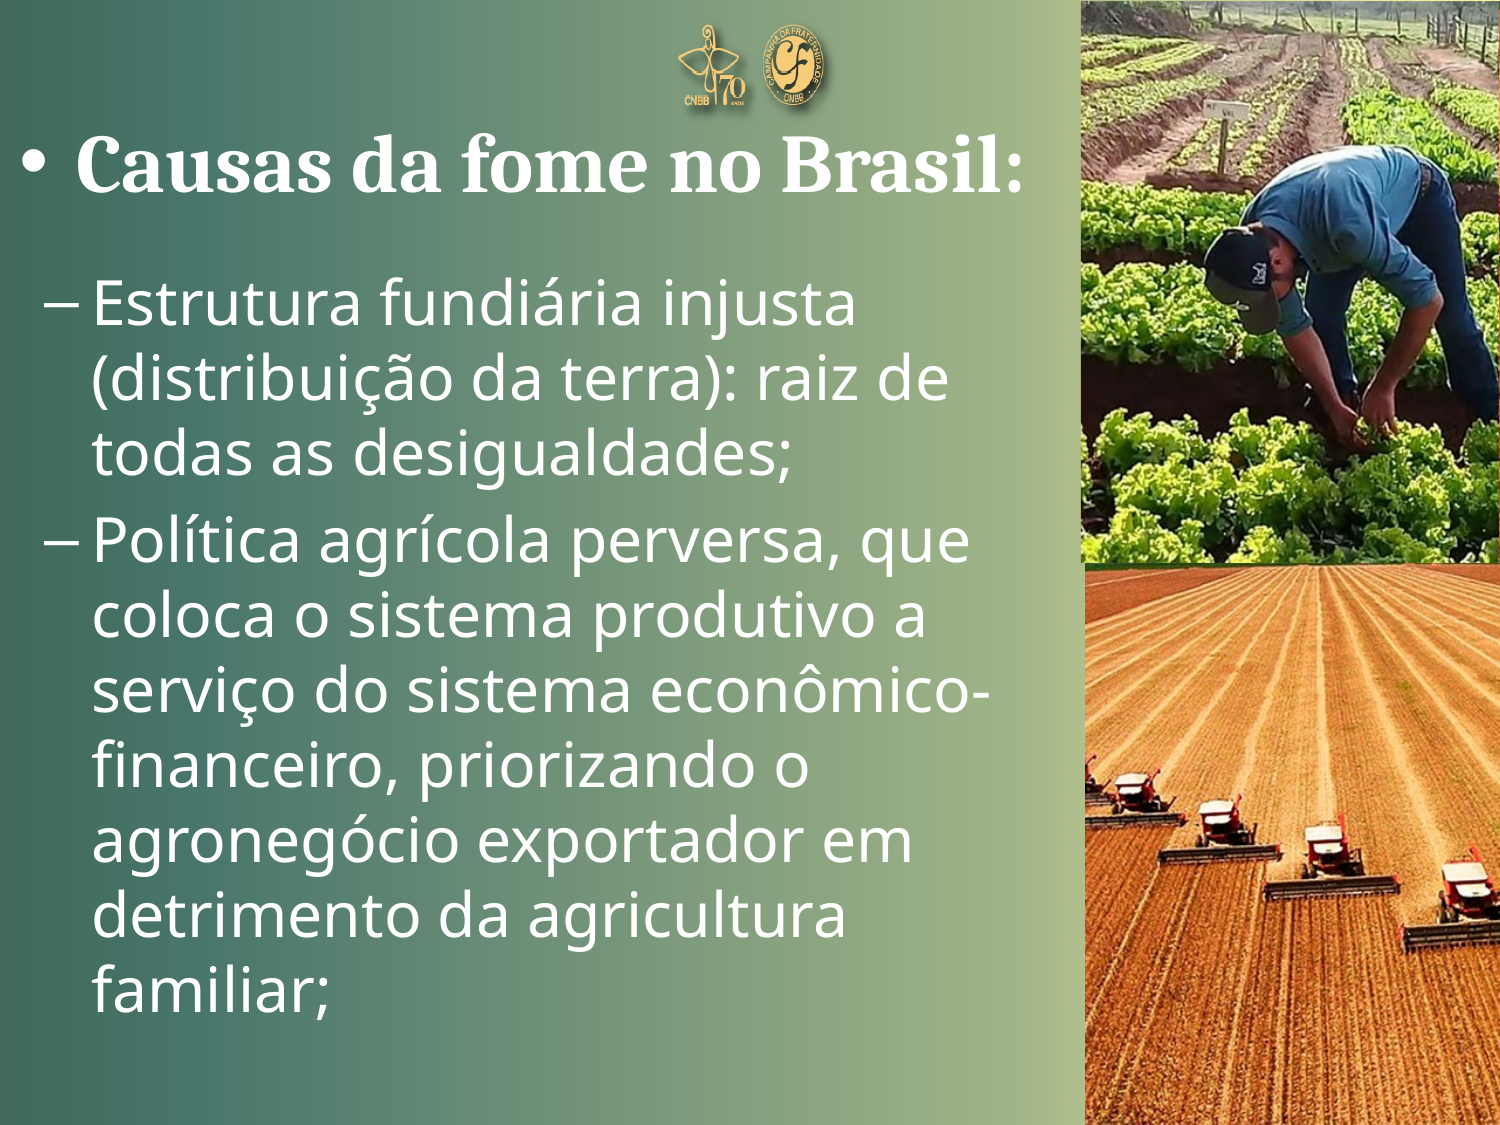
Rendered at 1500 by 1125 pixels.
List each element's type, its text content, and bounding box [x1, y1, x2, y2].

picture [0, 0, 1500, 1125]
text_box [1080, 1, 1500, 1125]
text_box Estrutura fundiária injusta (distribuição da terra): raiz de todas as desigualdades; Política agrícola perversa, que coloca o sistema produtivo a serviço do sistema econômico-financeiro, priorizando o agronegócio exportador em detrimento da agricultura familiar; [3, 255, 1056, 1125]
list Causas da fome no Brasil: [4, 101, 1075, 244]
